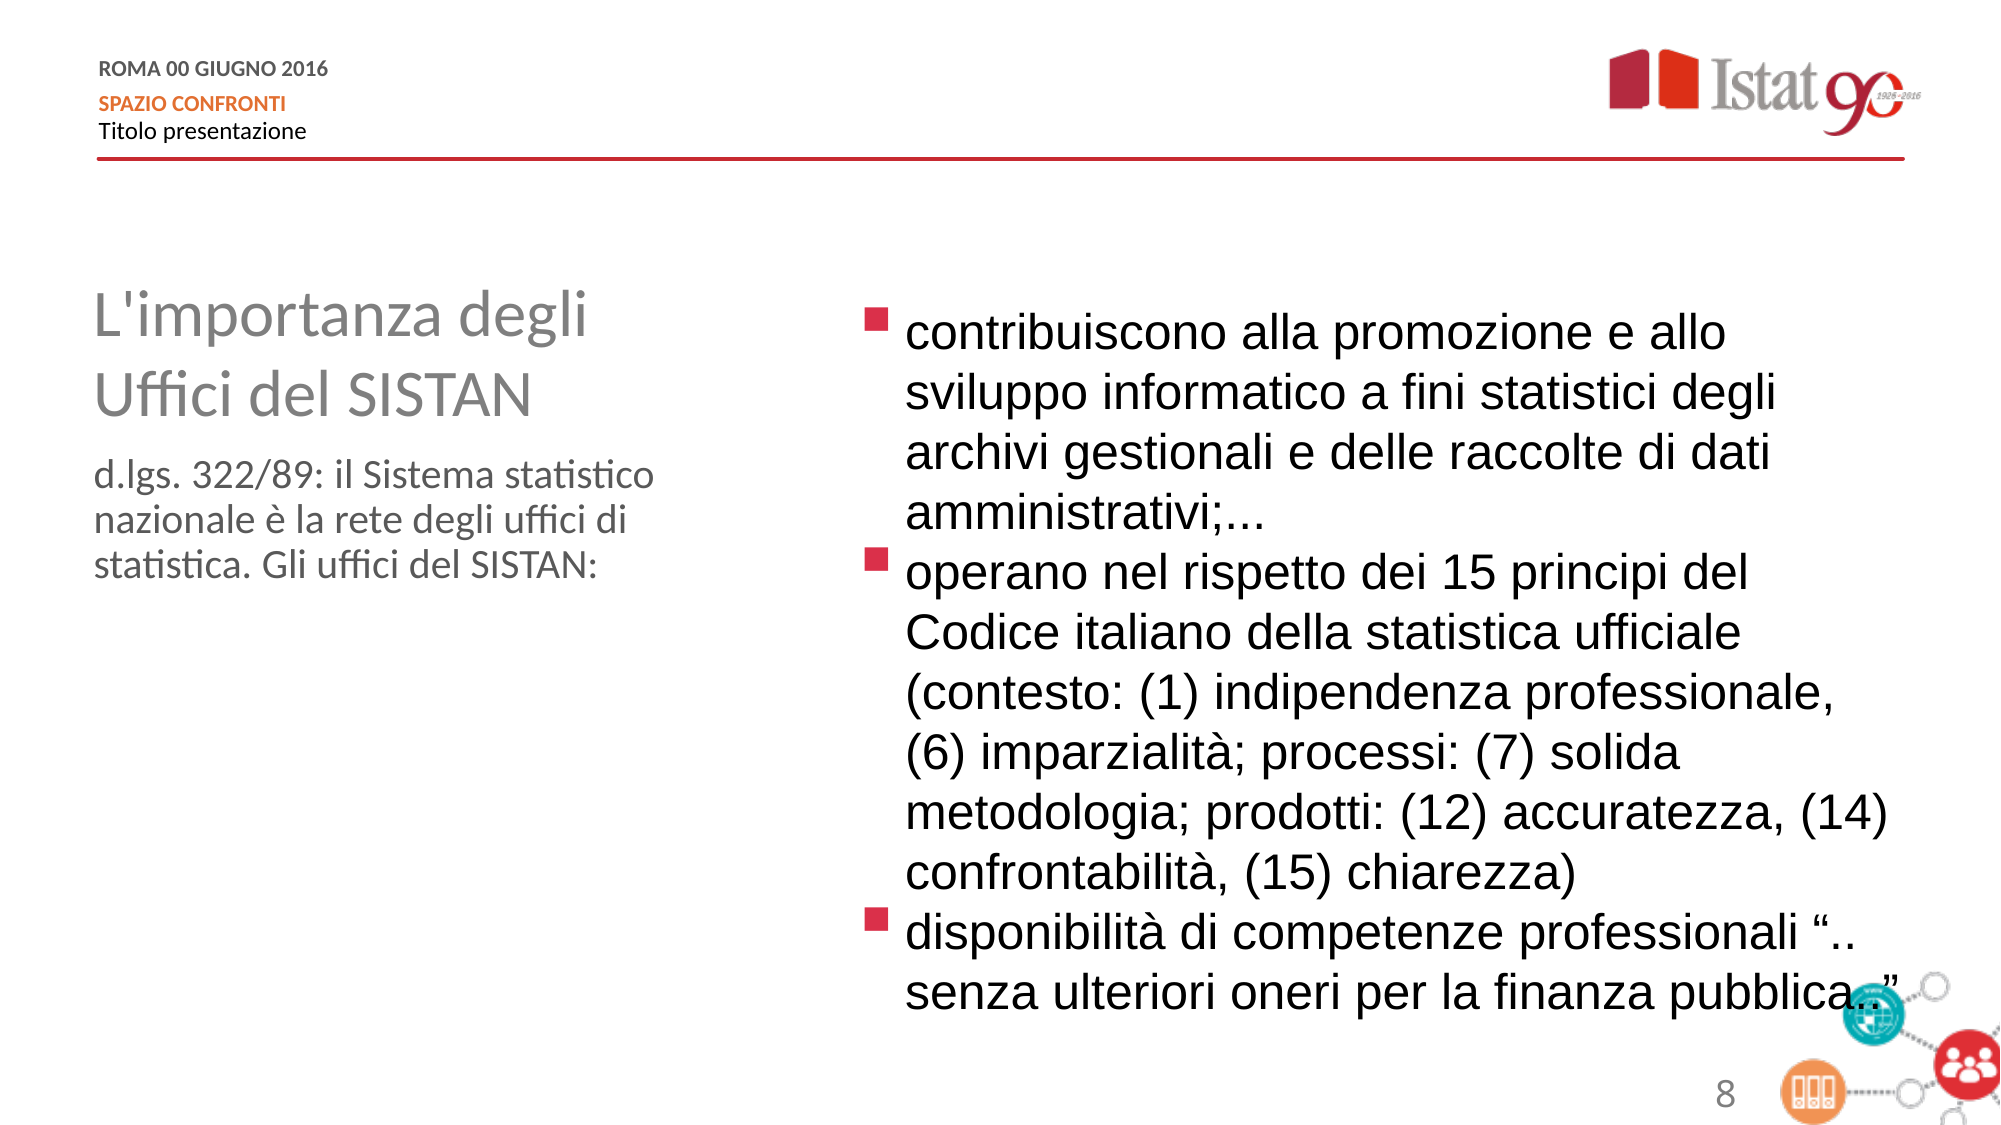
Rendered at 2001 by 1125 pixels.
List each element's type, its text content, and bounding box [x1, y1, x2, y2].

text_box d.lgs. 322/89: il Sistema statistico nazionale è la rete degli uffici di statistica. Gli uffici del SISTAN: [93, 452, 761, 955]
picture [1602, 29, 1928, 159]
subtitle contribuiscono alla promozione e allo sviluppo informatico a fini statistici degli archivi gestionali e delle raccolte di dati amministrativi;... operano nel rispetto dei 15 principi del Codice italiano della statistica ufficiale (contesto: (1) indipendenza professionale, (6) imparzialità; processi: (7) solida metodologia; prodotti: (12) accuratezza, (14) confrontabilità, (15) chiarezza) disponibilità di competenze professionali “.. senza ulteriori oneri per la finanza pubblica..” [858, 299, 1907, 965]
title L'importanza degli Uffici del SISTAN [93, 269, 1849, 392]
text_box 8 [1574, 1062, 1752, 1115]
